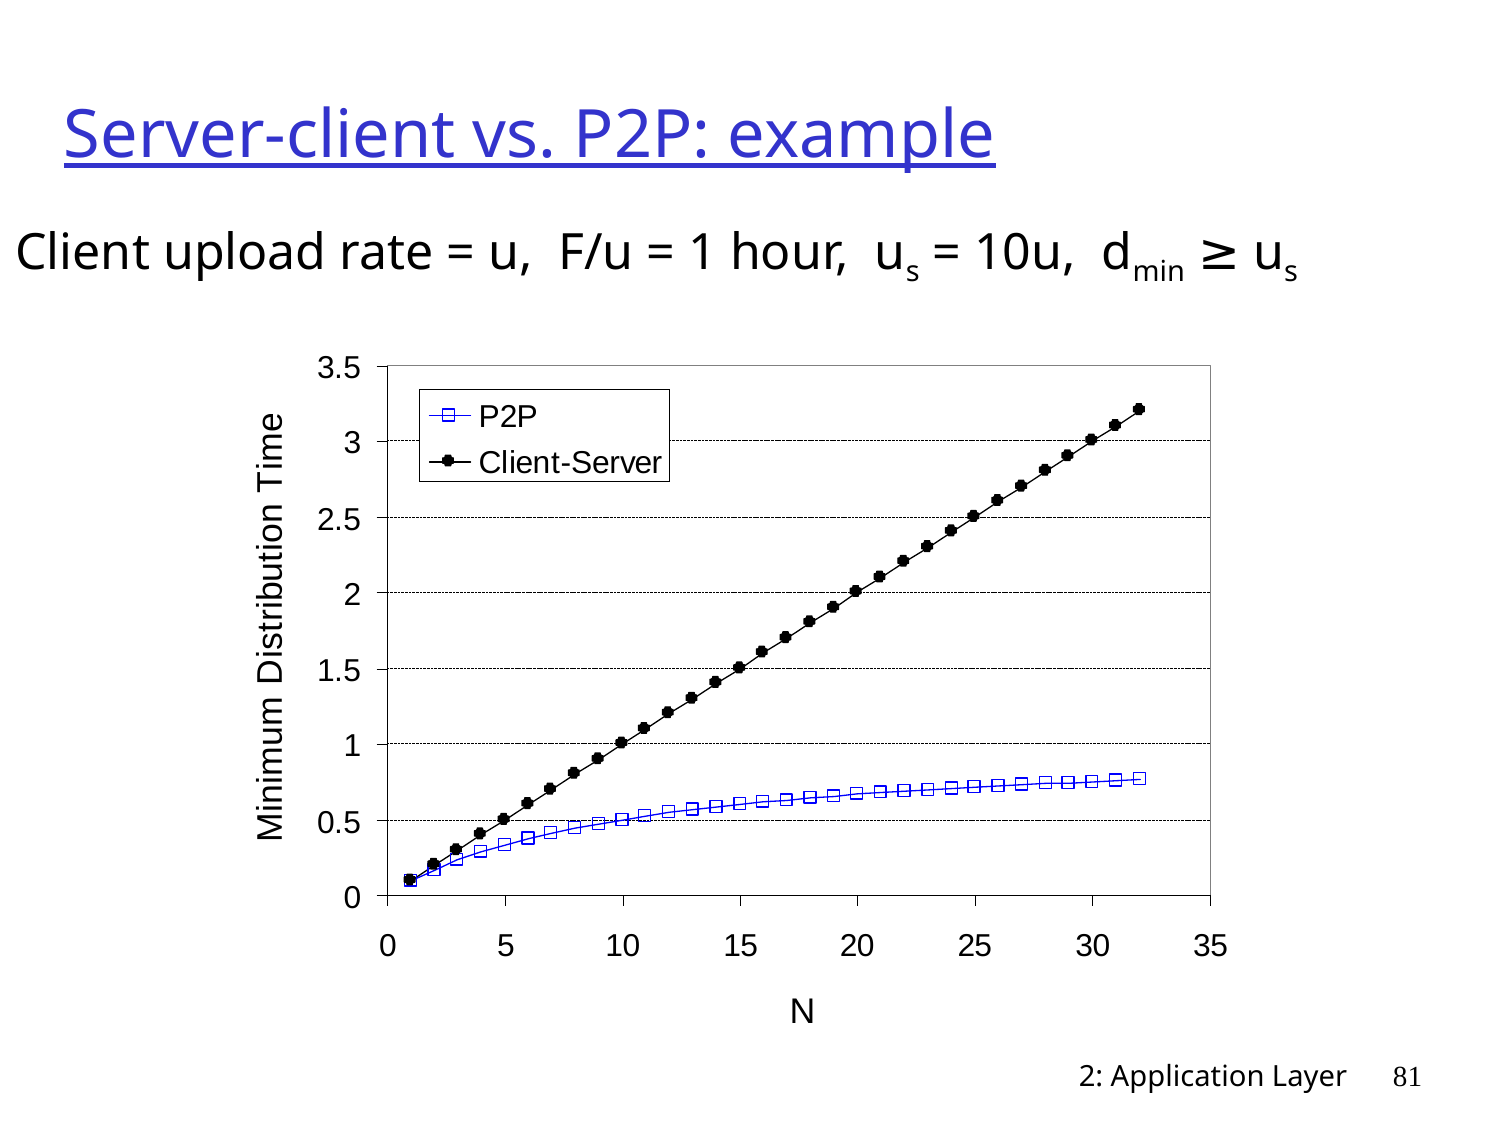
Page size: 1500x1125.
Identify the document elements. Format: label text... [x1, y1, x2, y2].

text_box Server-client vs. P2P: example [48, 37, 1447, 225]
footer 2: Application Layer [887, 1049, 1362, 1125]
text_box Client upload rate = u, F/u = 1 hour, us = 10u, dmin ≥ us [0, 211, 1426, 295]
slide_number 81 [1362, 1049, 1438, 1125]
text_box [234, 317, 1309, 1050]
